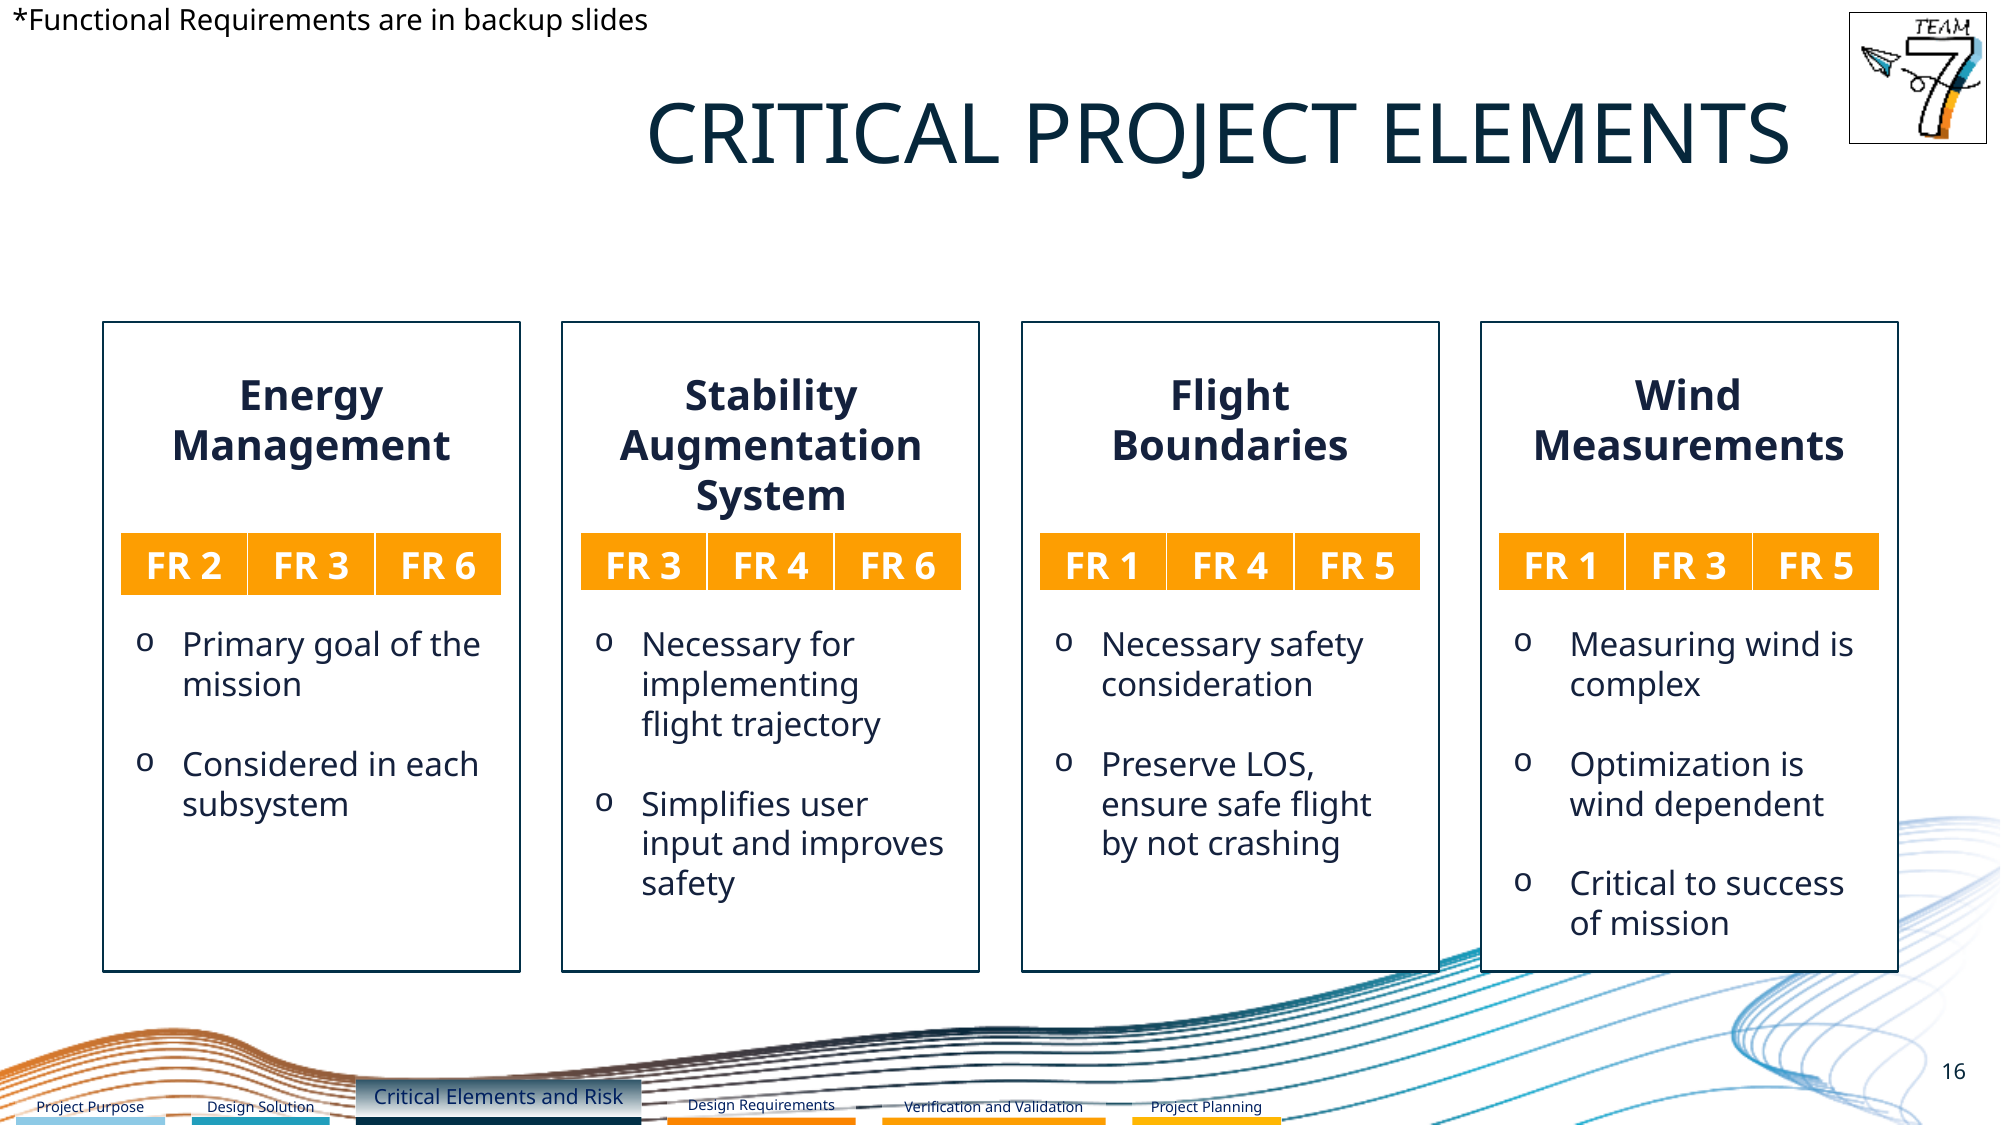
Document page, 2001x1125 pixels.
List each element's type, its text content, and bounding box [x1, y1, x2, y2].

text_box [1021, 477, 1440, 973]
text_box *Functional Requirements are in backup slides [0, 0, 664, 44]
text_box Necessary safety consideration Preserve LOS, ensure safe flight by not crashing [1039, 615, 1421, 870]
text_box Measuring wind is complex Optimization is wind dependent Critical to success of mission [1498, 615, 1881, 950]
table_header FR 5 [1753, 533, 1879, 590]
text_box [102, 321, 521, 361]
table_header FR 5 [1295, 533, 1420, 590]
text_box Primary goal of the mission Considered in each subsystem [120, 615, 502, 831]
text_box Energy Management [98, 361, 524, 477]
table_header FR 2 [121, 533, 247, 595]
text_box [1480, 477, 1899, 973]
table_header FR 3 [248, 533, 374, 595]
table_header FR 1 [1499, 533, 1624, 590]
table_header FR 3 [1626, 533, 1752, 590]
text_box [561, 527, 980, 973]
text_box Stability Augmentation System [558, 361, 985, 527]
text_box Critical Project Elements [111, 83, 1808, 185]
text_box [102, 477, 521, 973]
text_box Necessary for implementing flight trajectory Simplifies user input and improves safety [579, 615, 962, 910]
text_box [1480, 321, 1899, 361]
table_header FR 1 [1040, 533, 1166, 590]
table_header FR 6 [376, 533, 501, 595]
table_header FR 3 [581, 533, 706, 590]
table_header FR 6 [835, 533, 961, 590]
text_box Wind Measurements [1475, 361, 1902, 477]
text_box [1021, 321, 1440, 361]
text_box [561, 321, 980, 361]
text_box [15, 1076, 1282, 1125]
table_header FR 4 [708, 533, 833, 590]
picture [0, 0, 2001, 1125]
text_box 16 [1531, 1042, 1982, 1103]
text_box Flight Boundaries [1017, 361, 1443, 477]
table_header FR 4 [1167, 533, 1293, 590]
